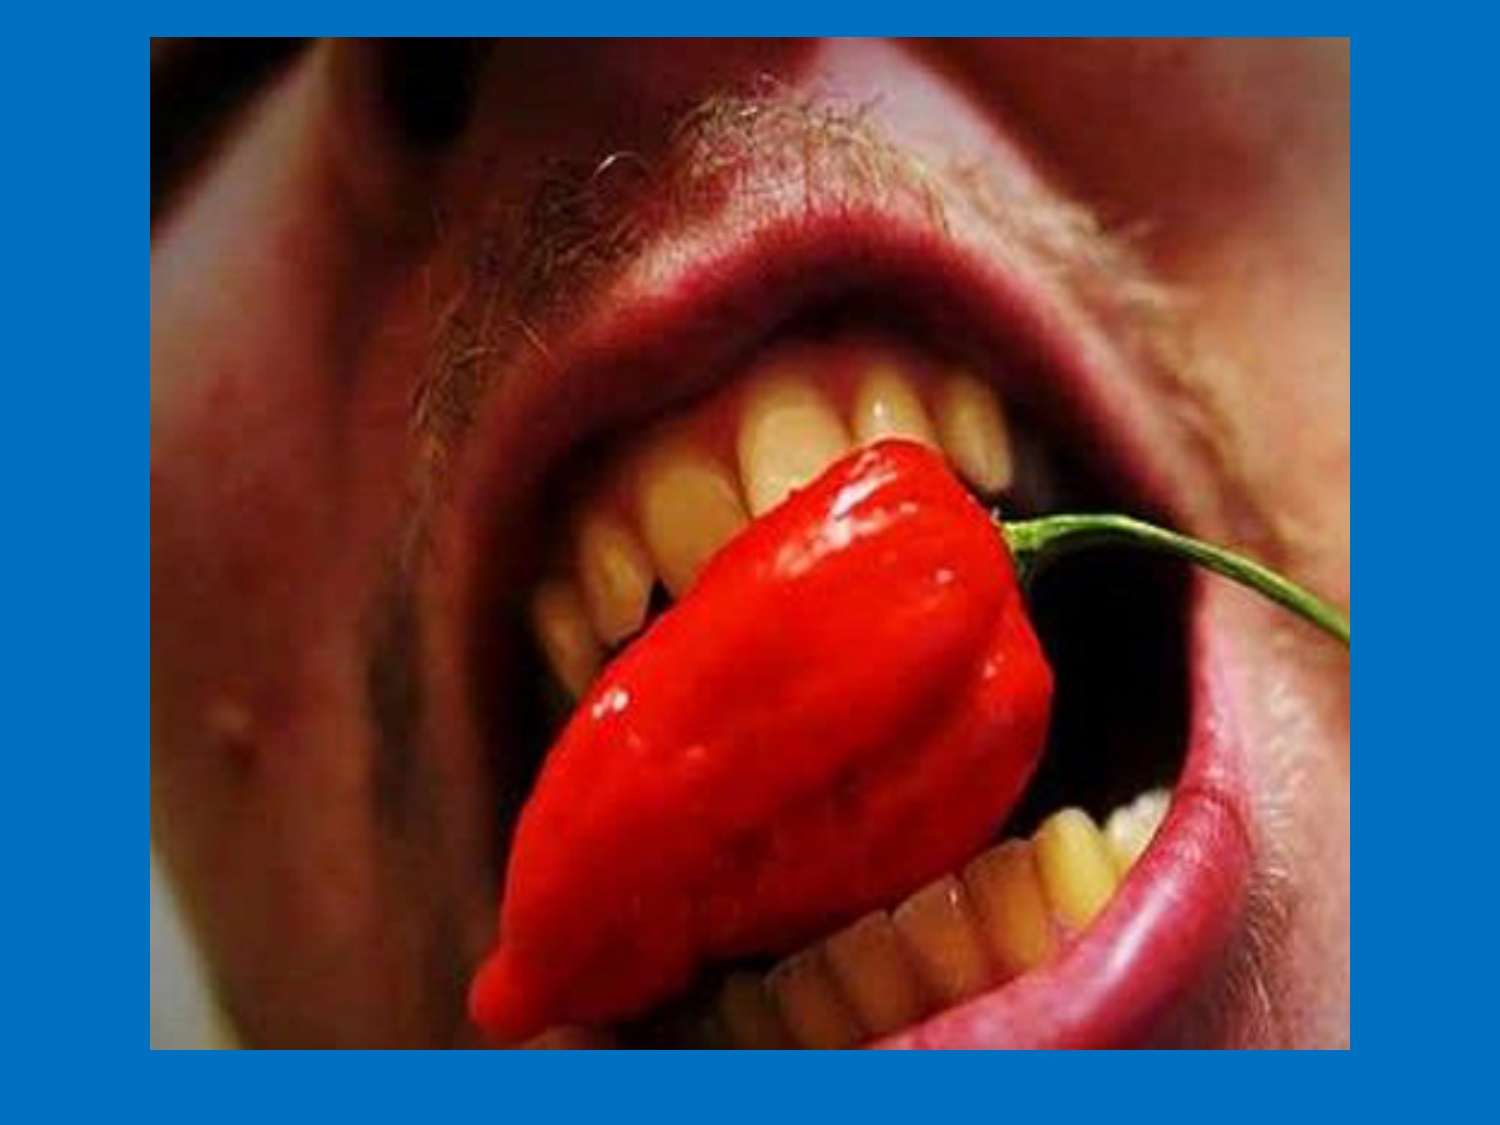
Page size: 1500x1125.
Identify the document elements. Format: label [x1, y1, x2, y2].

list [149, 37, 1351, 1051]
